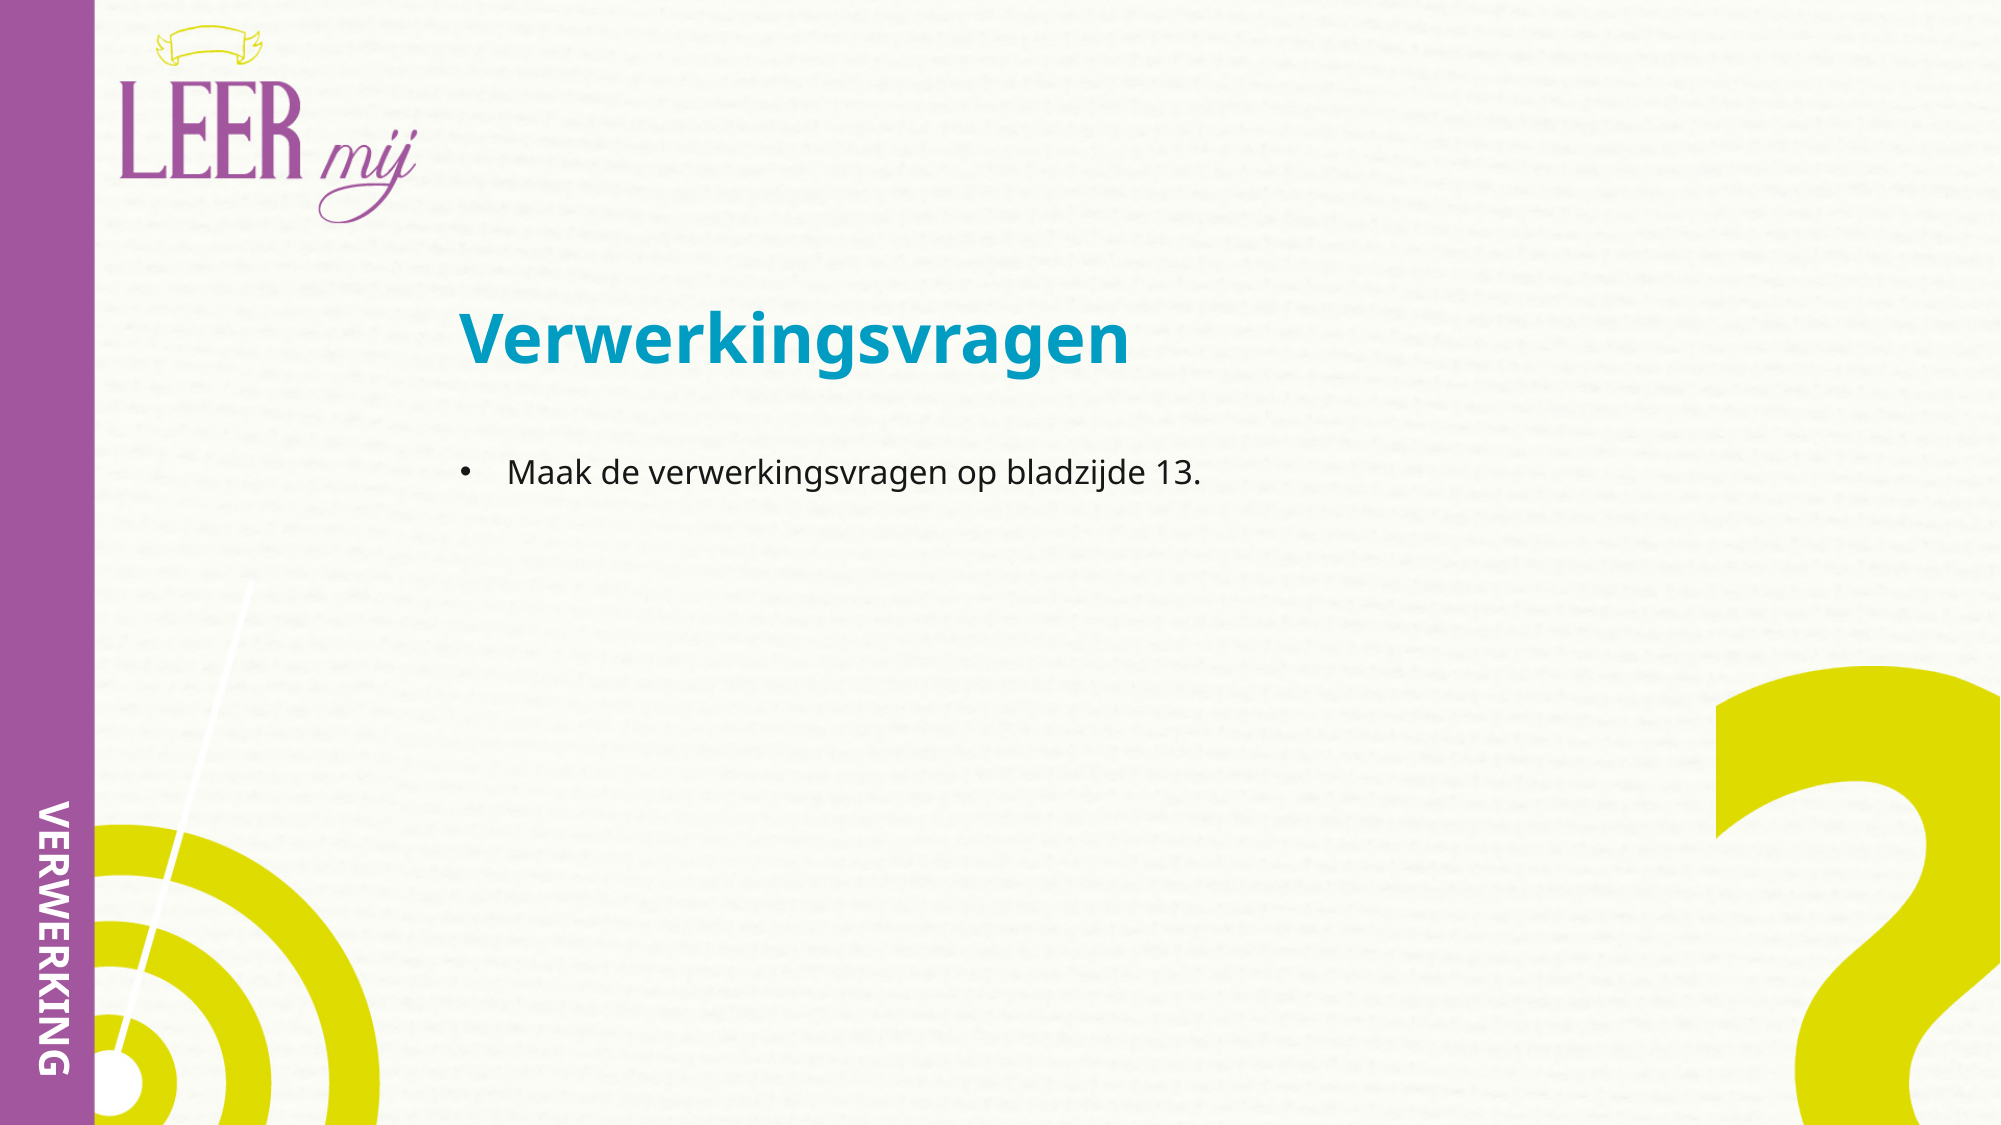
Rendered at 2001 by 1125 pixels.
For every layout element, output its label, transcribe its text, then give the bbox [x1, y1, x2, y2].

title Verwerkingsvragen [444, 229, 1841, 386]
list Maak de verwerkingsvragen op bladzijde 13. [444, 448, 1841, 968]
picture [0, 0, 2001, 1125]
